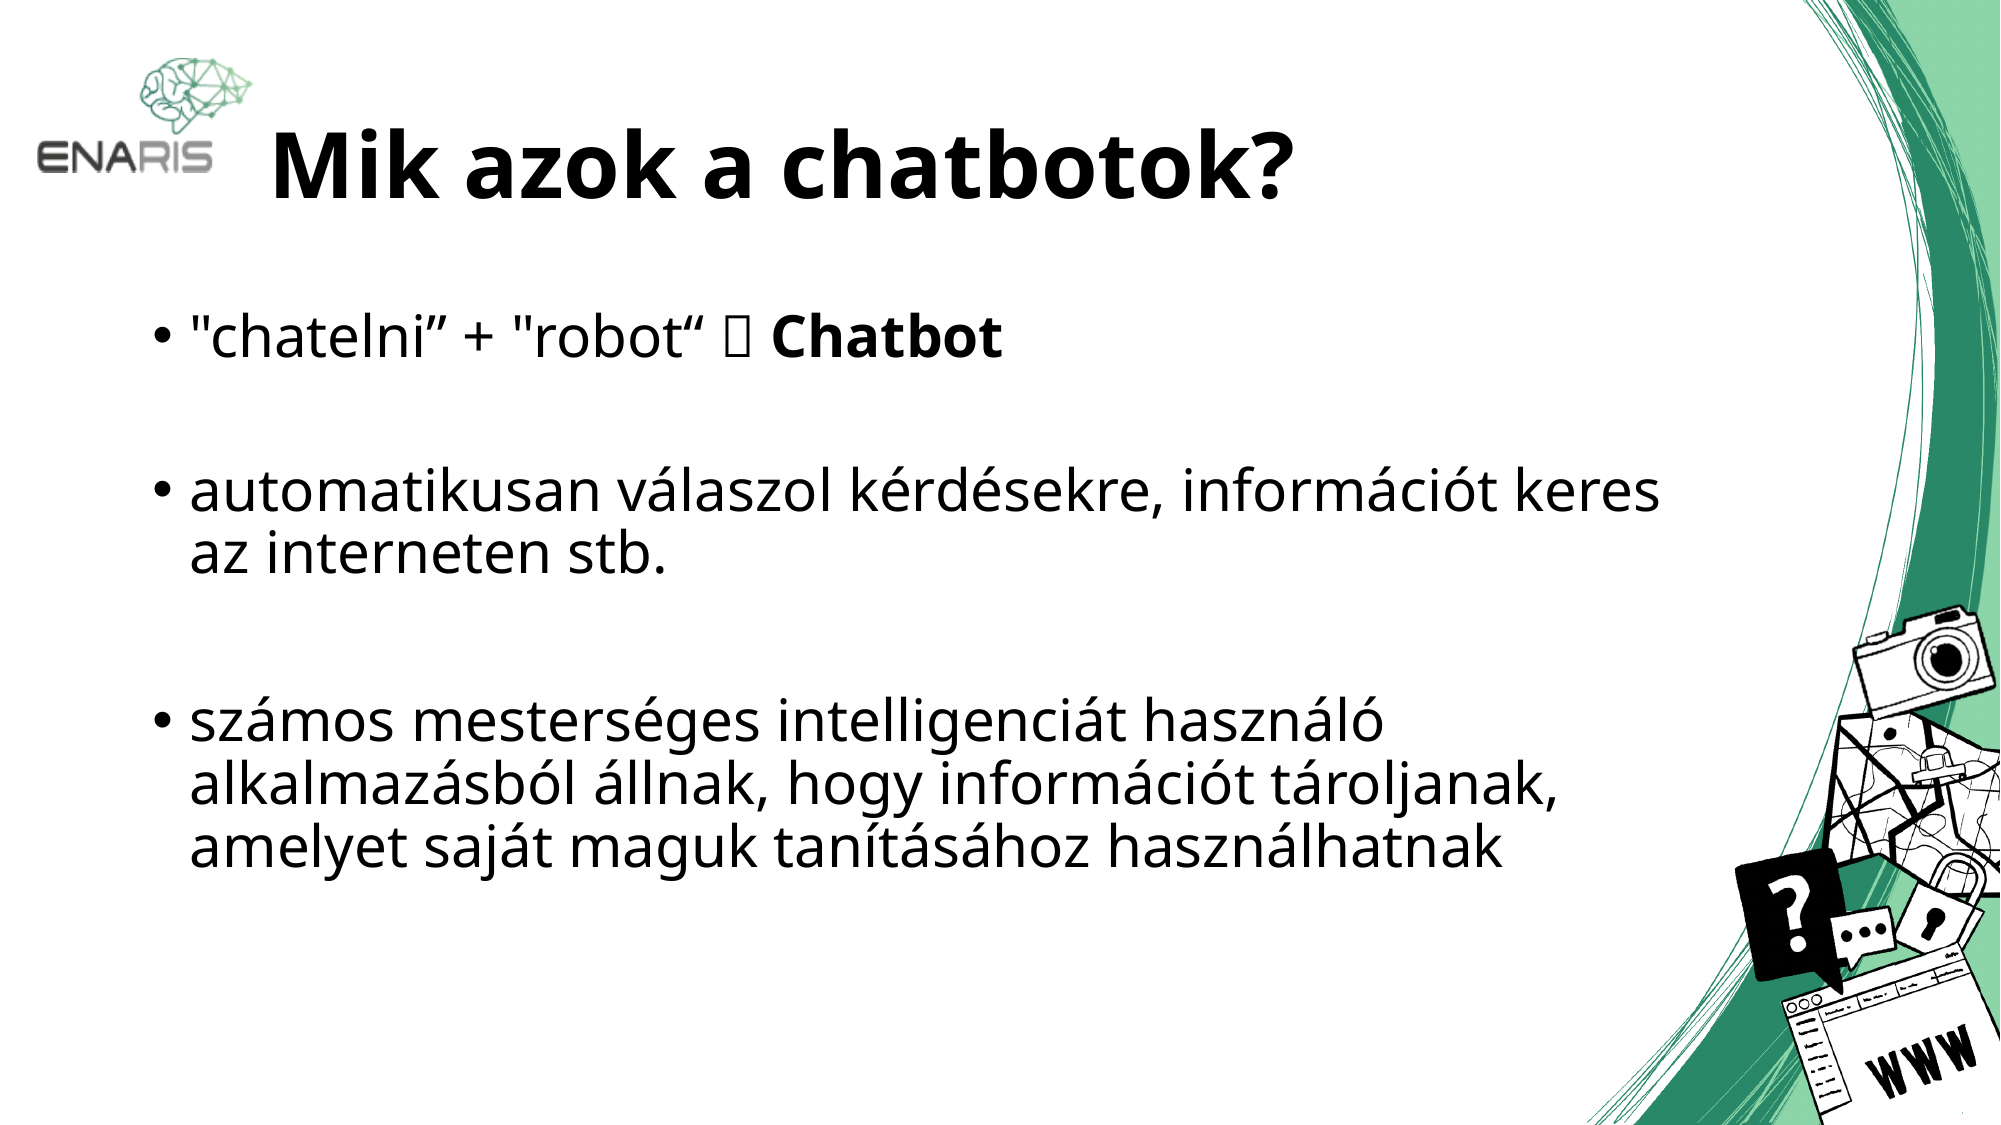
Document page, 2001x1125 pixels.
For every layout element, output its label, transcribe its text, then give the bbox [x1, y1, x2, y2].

picture [408, 0, 2000, 1125]
title Mik azok a chatbotok? [253, 59, 1863, 278]
picture [37, 58, 254, 173]
list "chatelni” + "robot“  Chatbot automatikusan válaszol kérdésekre, információt keres az interneten stb. számos mesterséges intelligenciát használó alkalmazásból állnak, hogy információt tároljanak, amelyet saját maguk tanításához használhatnak [137, 299, 1728, 1014]
